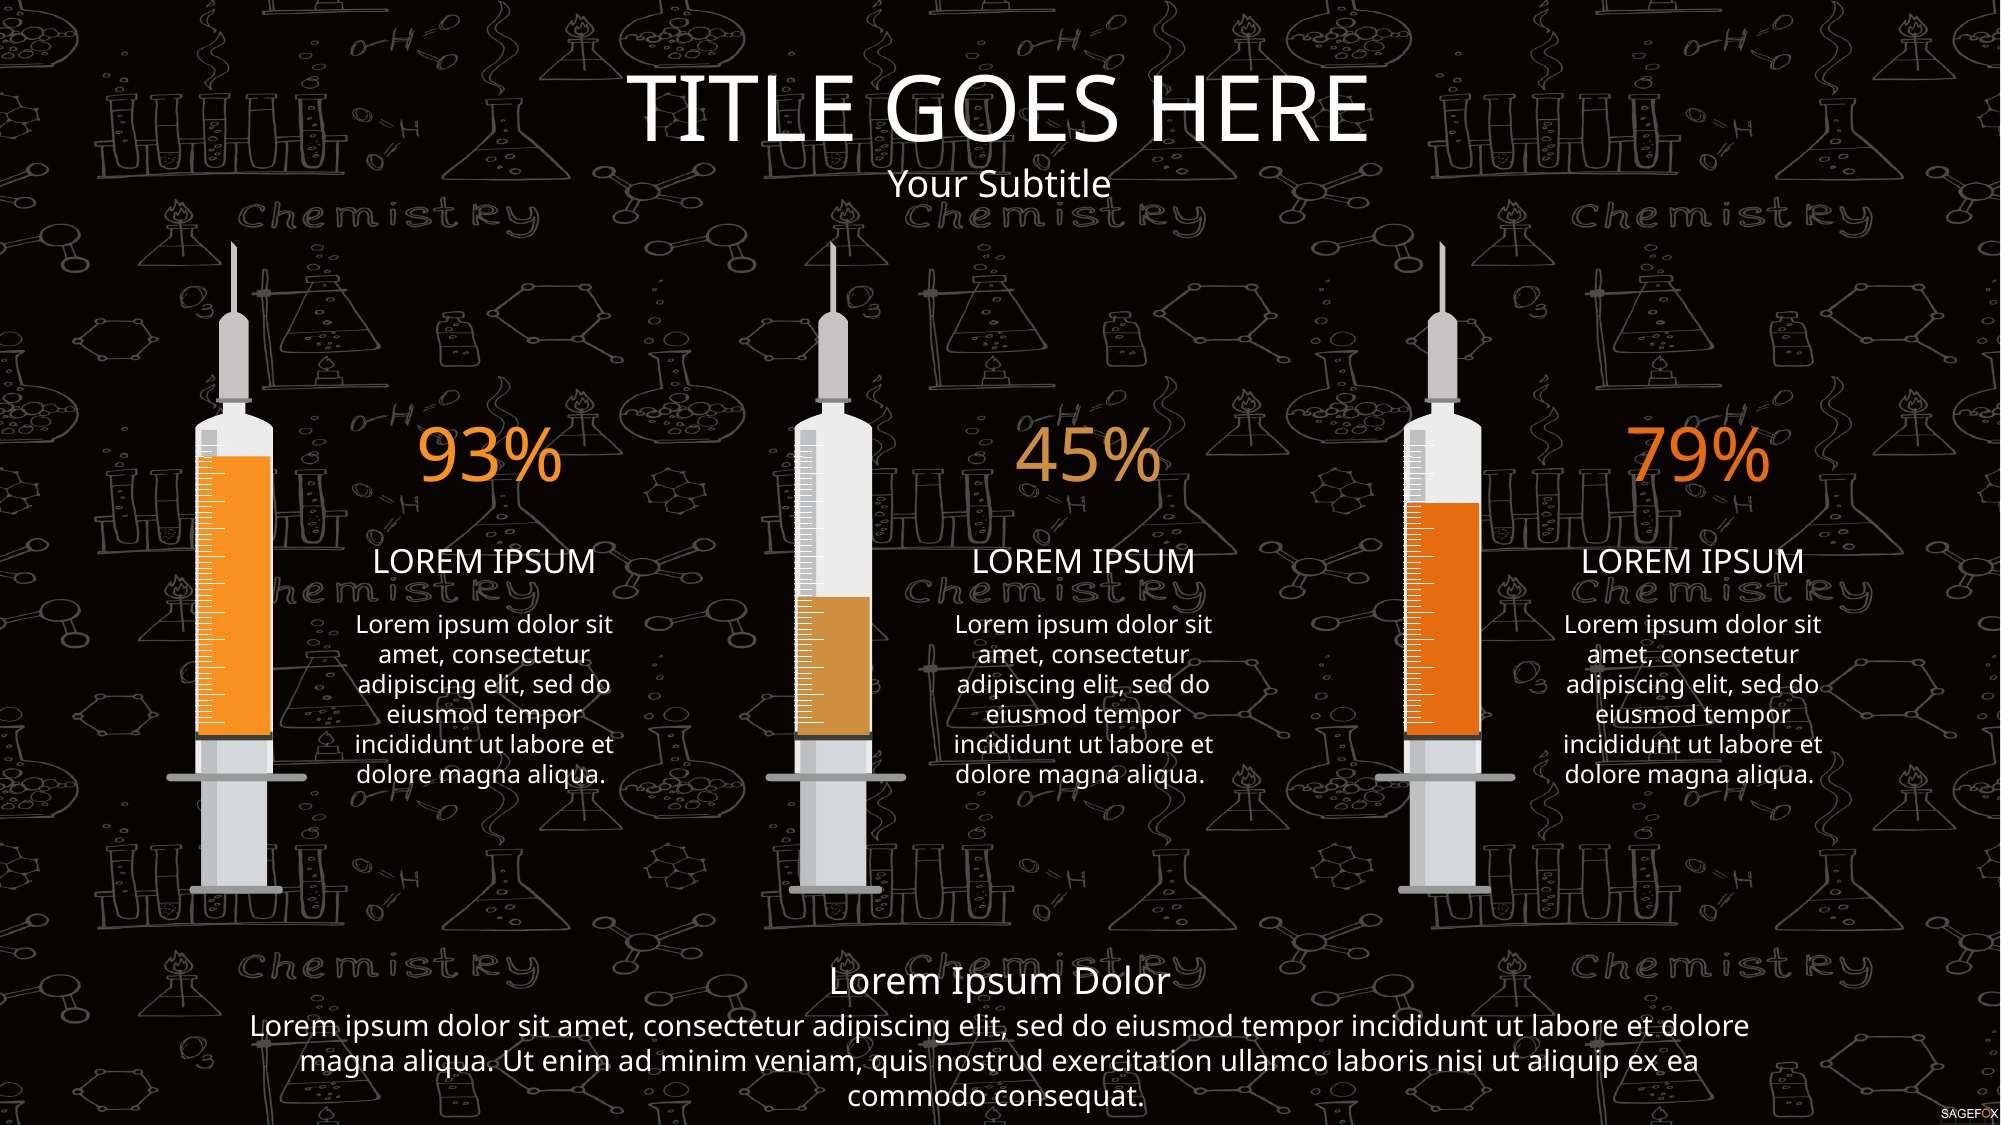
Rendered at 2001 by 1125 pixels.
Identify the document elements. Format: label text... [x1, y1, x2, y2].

text_box LOREM IPSUM Lorem ipsum dolor sit amet, consectetur adipiscing elit, sed do eiusmod tempor incididunt ut labore et dolore magna aliqua. [936, 533, 1232, 796]
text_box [794, 445, 824, 723]
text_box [1403, 445, 1433, 723]
text_box LOREM IPSUM Lorem ipsum dolor sit amet, consectetur adipiscing elit, sed do eiusmod tempor incididunt ut labore et dolore magna aliqua. [1545, 533, 1841, 796]
text_box LOREM IPSUM Lorem ipsum dolor sit amet, consectetur adipiscing elit, sed do eiusmod tempor incididunt ut labore et dolore magna aliqua. [336, 533, 633, 796]
text_box 79% [1593, 399, 1805, 504]
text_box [166, 240, 308, 894]
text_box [195, 445, 225, 723]
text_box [765, 240, 907, 894]
text_box TITLE GOES HERE Your Subtitle [548, 42, 1452, 212]
text_box Lorem Ipsum Dolor Lorem ipsum dolor sit amet, consectetur adipiscing elit, sed do eiusmod tempor incididunt ut labore et dolore magna aliqua. Ut enim ad minim veniam, quis nostrud exercitation ullamco laboris nisi ut aliquip ex ea commodo consequat. [229, 949, 1771, 1120]
text_box 93% [385, 399, 597, 504]
text_box 45% [984, 399, 1196, 504]
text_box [1374, 240, 1516, 894]
picture [0, 0, 2001, 1125]
